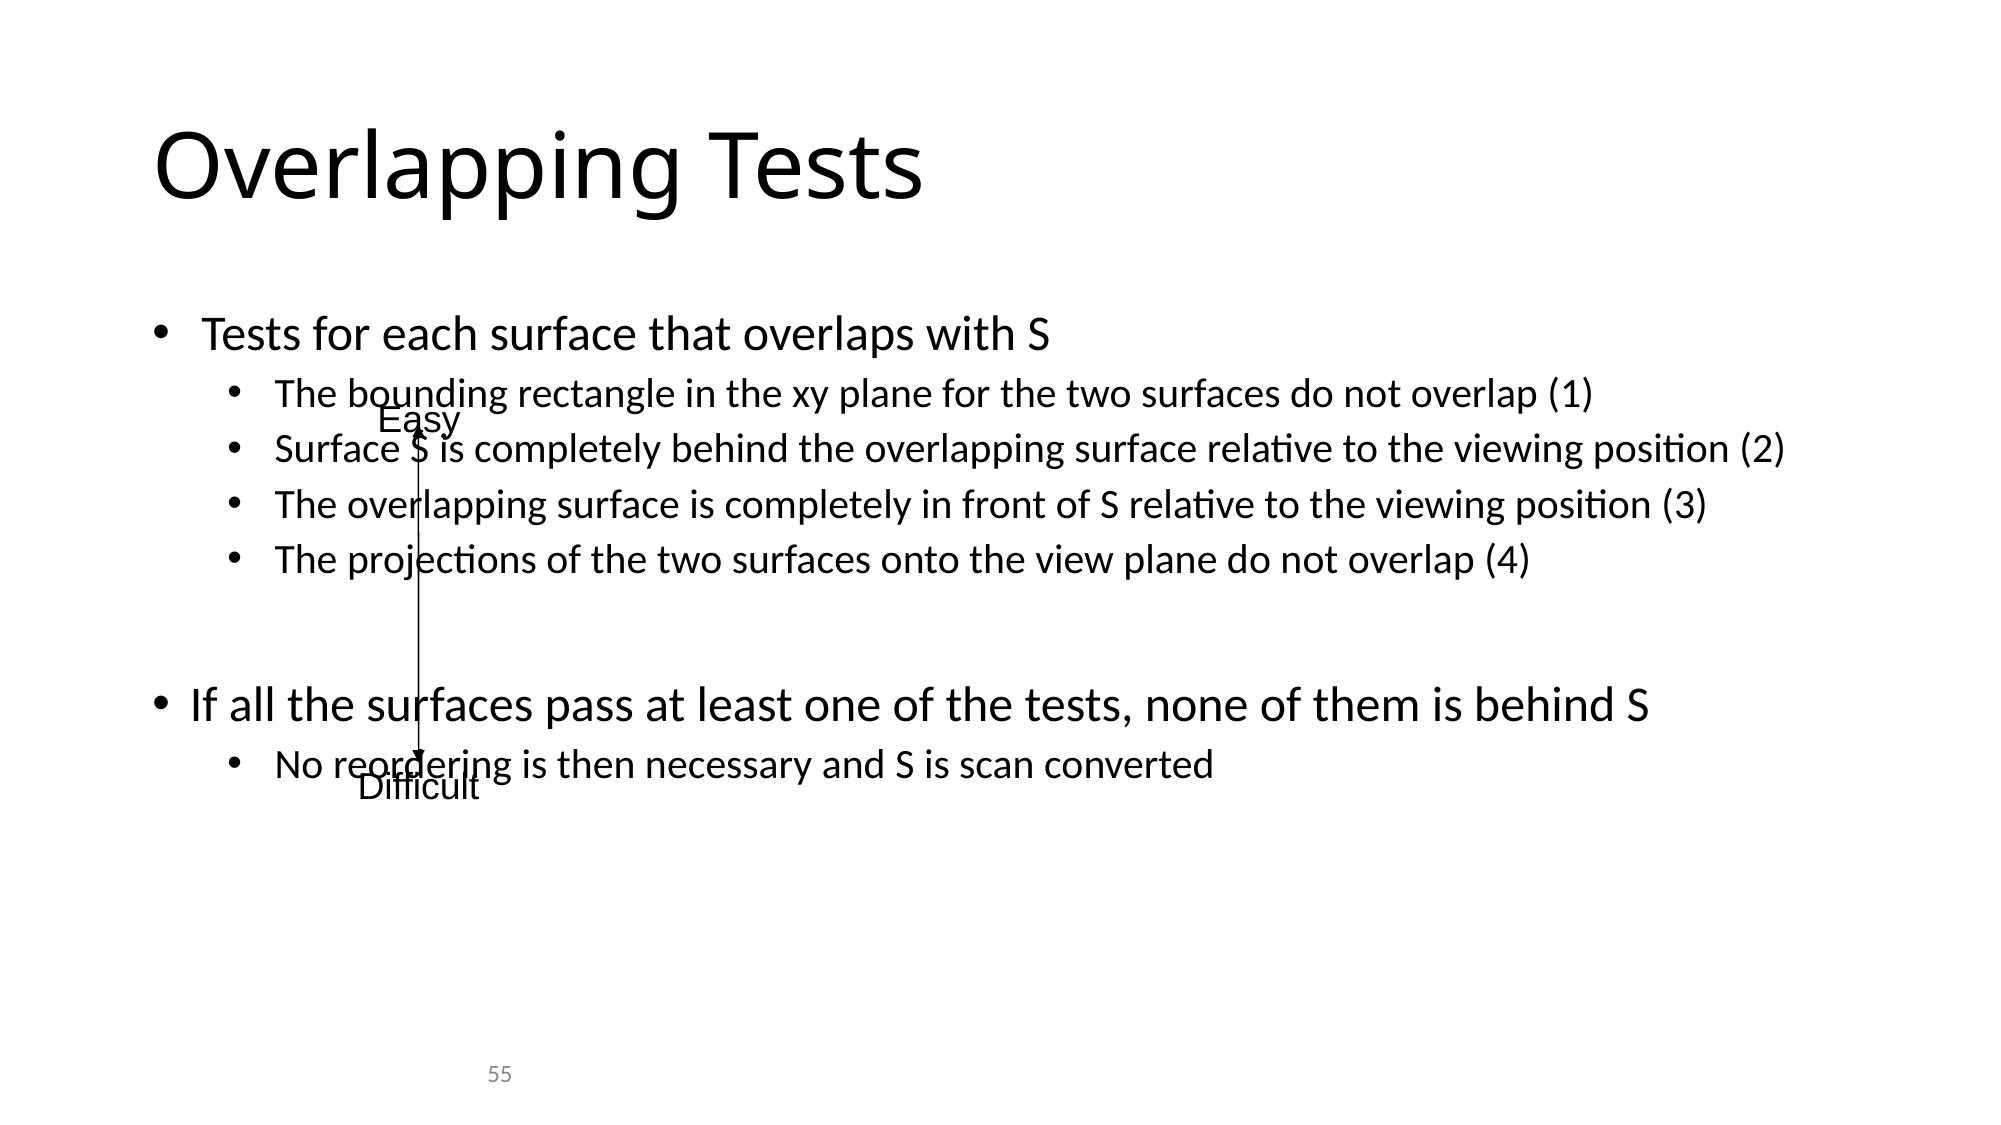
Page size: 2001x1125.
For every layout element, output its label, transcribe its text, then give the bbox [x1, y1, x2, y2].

footer 55 [324, 1042, 675, 1103]
list Tests for each surface that overlaps with S The bounding rectangle in the xy plane for the two surfaces do not overlap (1) Surface S is completely behind the overlapping surface relative to the viewing position (2) The overlapping surface is completely in front of S relative to the viewing position (3) The projections of the two surfaces onto the view plane do not overlap (4) If all the surfaces pass at least one of the tests, none of them is behind S No reordering is then necessary and S is scan converted [137, 299, 1863, 1014]
title Overlapping Tests [137, 59, 1863, 278]
text_box Easy [362, 387, 476, 448]
text_box Difficult [342, 754, 495, 815]
text_box [412, 448, 425, 754]
